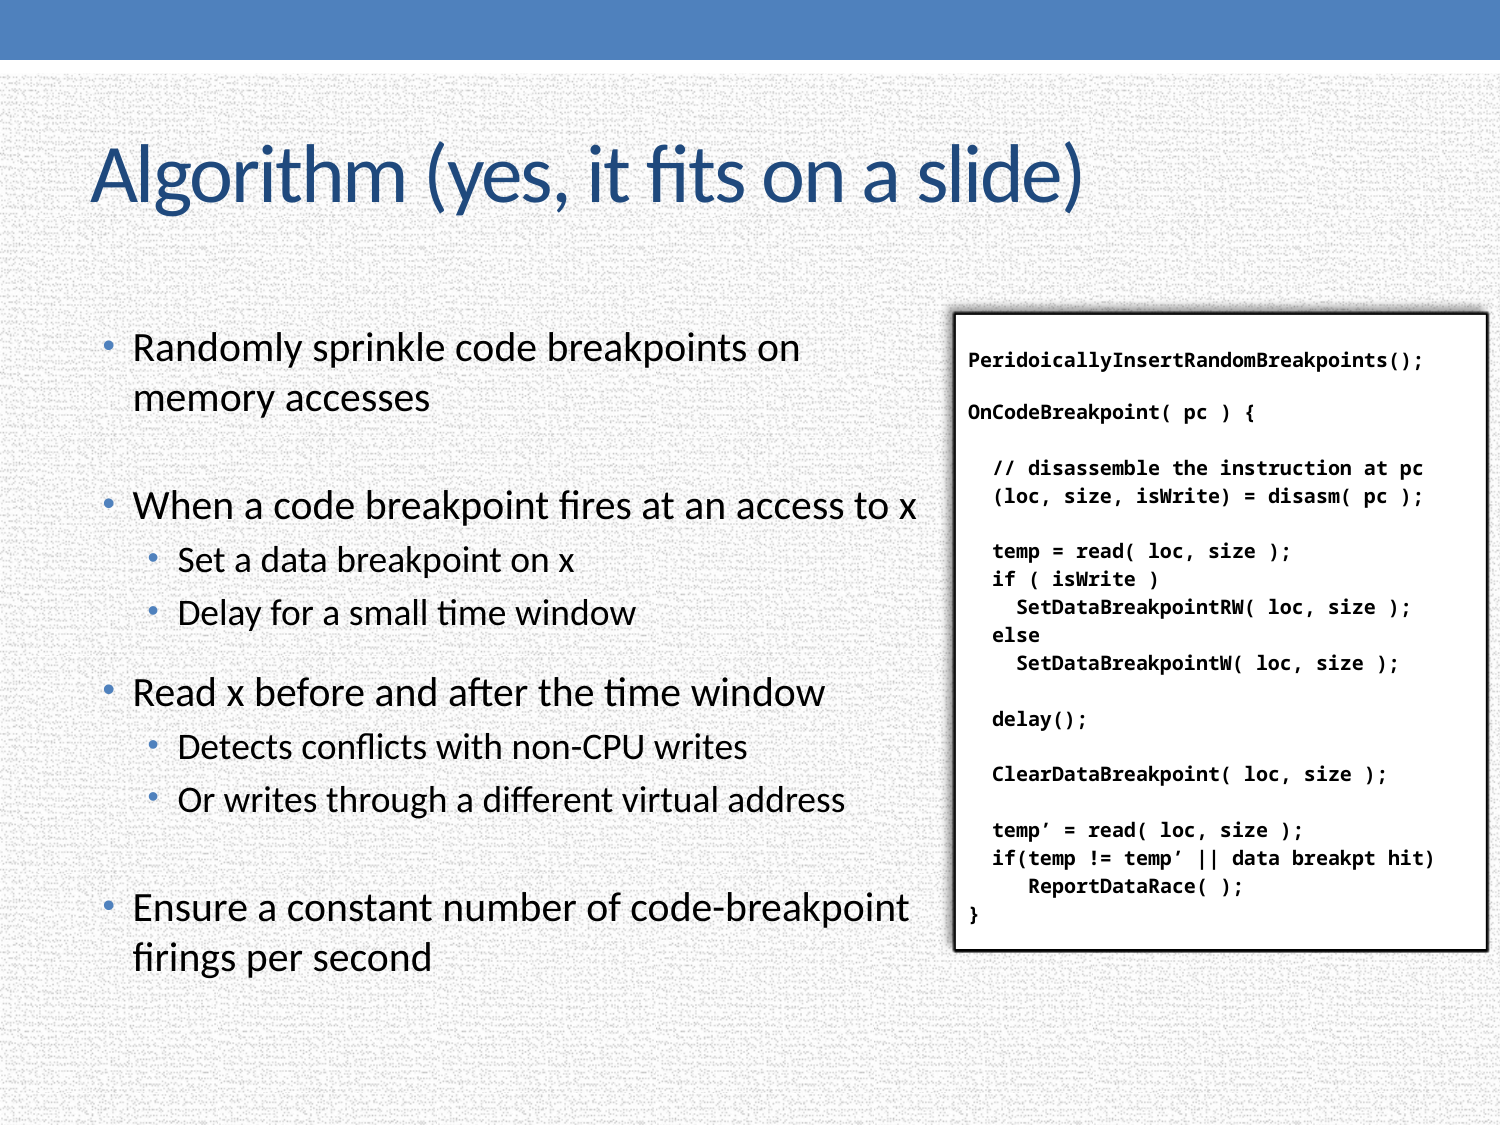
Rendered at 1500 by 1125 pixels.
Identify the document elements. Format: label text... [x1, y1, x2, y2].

title Algorithm (yes, it fits on a slide) [75, 87, 1425, 250]
list Randomly sprinkle code breakpoints on memory accesses When a code breakpoint fires at an access to x Set a data breakpoint on x Delay for a small time window Read x before and after the time window Detects conflicts with non-CPU writes Or writes through a different virtual address Ensure a constant number of code-breakpoint firings per second [87, 312, 938, 904]
text_box PeridoicallyInsertRandomBreakpoints(); OnCodeBreakpoint( pc ) { // disassemble the instruction at pc (loc, size, isWrite) = disasm( pc ); temp = read( loc, size ); if ( isWrite ) SetDataBreakpointRW( loc, size ); else SetDataBreakpointW( loc, size ); delay(); ClearDataBreakpoint( loc, size ); temp’ = read( loc, size ); if(temp != temp’ || data breakpt hit) ReportDataRace( ); } [955, 314, 1487, 951]
